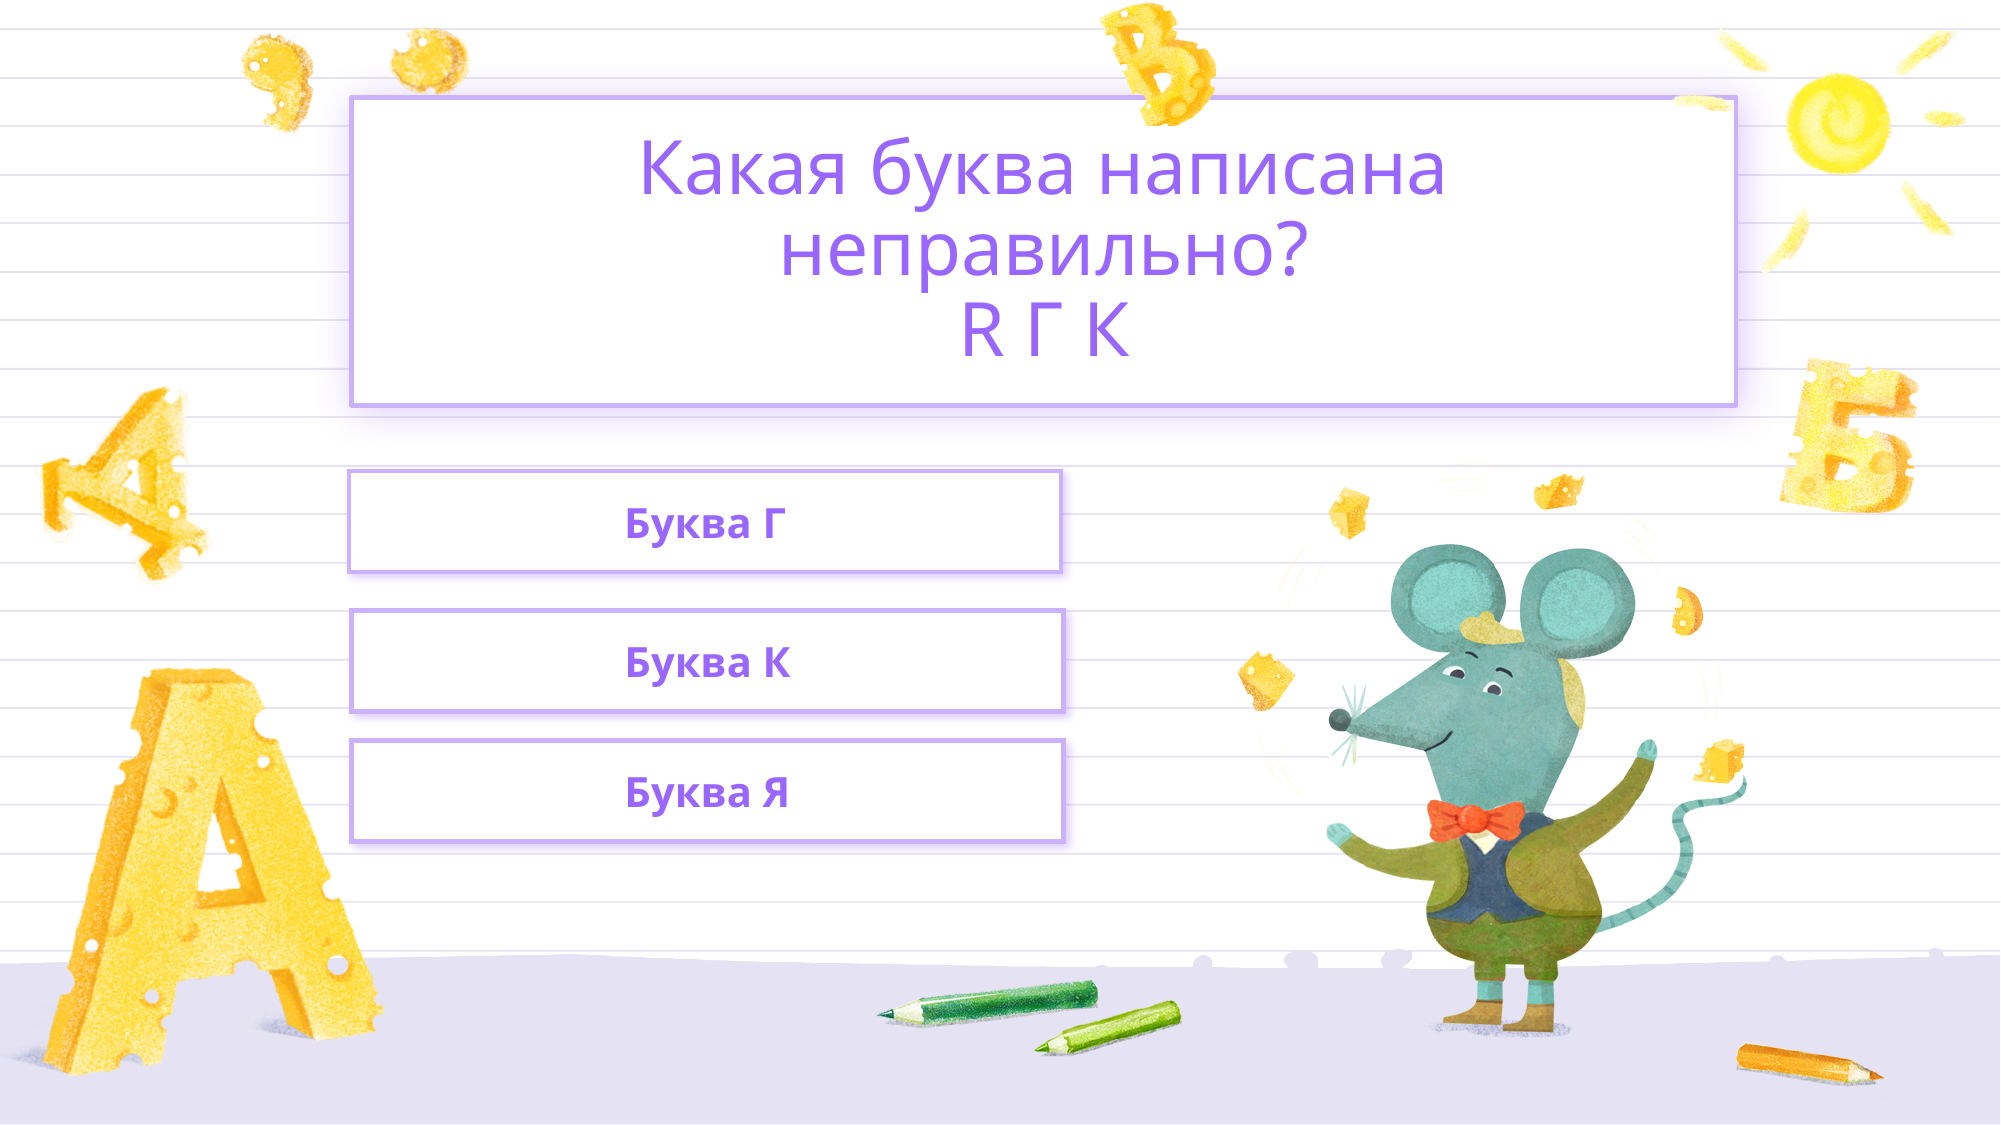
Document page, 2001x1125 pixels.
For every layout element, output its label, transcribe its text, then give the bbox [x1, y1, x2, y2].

picture [1098, 3, 1216, 126]
picture [240, 33, 313, 133]
picture [1779, 357, 1919, 513]
text_box Буква Г [348, 470, 1062, 573]
title Какая буква написана неправильно? R Г К [348, 94, 1739, 409]
picture [1671, 26, 1967, 274]
text_box Буква Я [388, 740, 1065, 843]
picture [389, 26, 470, 95]
picture [876, 462, 1891, 1101]
text_box Буква К [351, 609, 1065, 713]
picture [0, 667, 388, 1077]
picture [31, 386, 212, 588]
